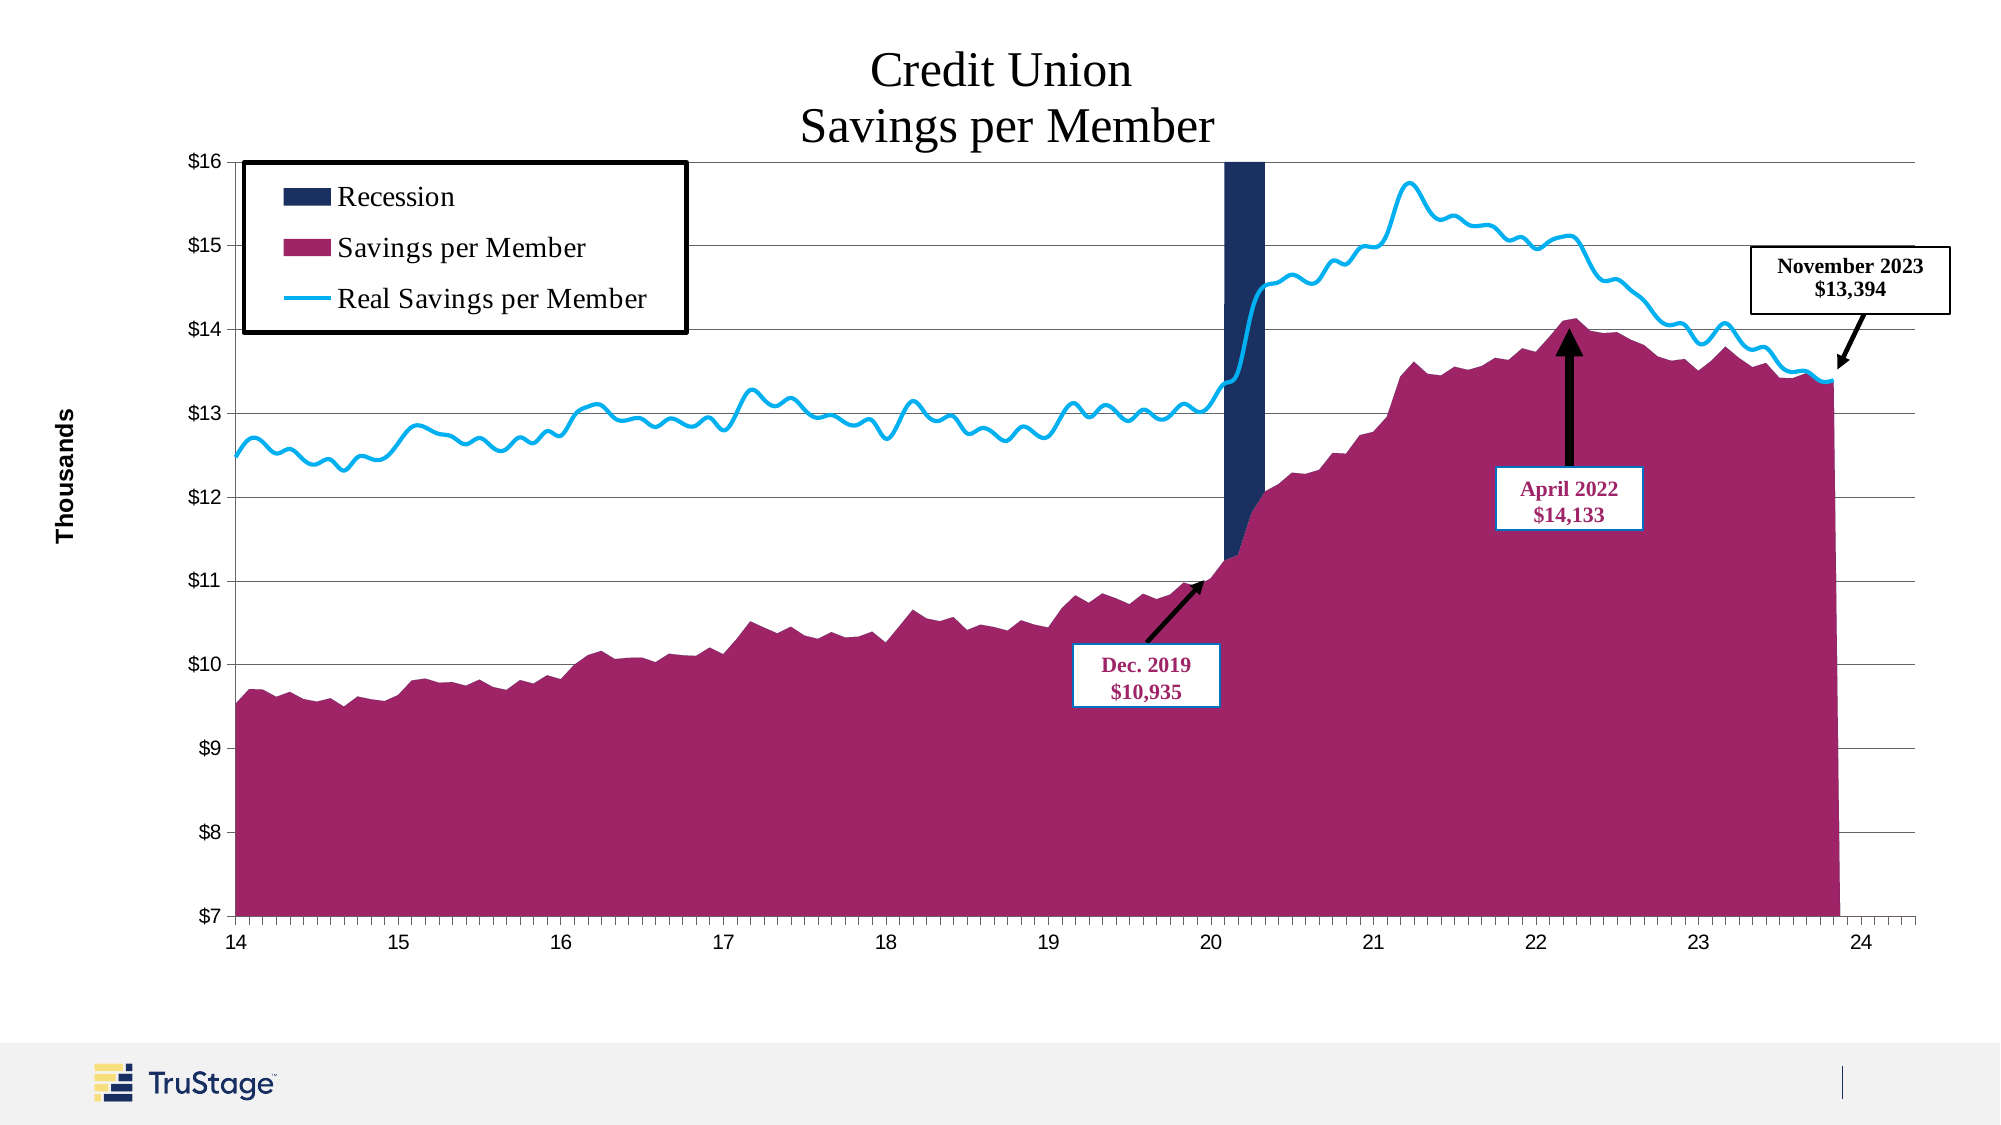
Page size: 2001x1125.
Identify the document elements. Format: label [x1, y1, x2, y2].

text_box [1146, 580, 1205, 643]
picture [72, 1041, 299, 1124]
text_box [1837, 314, 1864, 370]
chart [43, 24, 1960, 1004]
